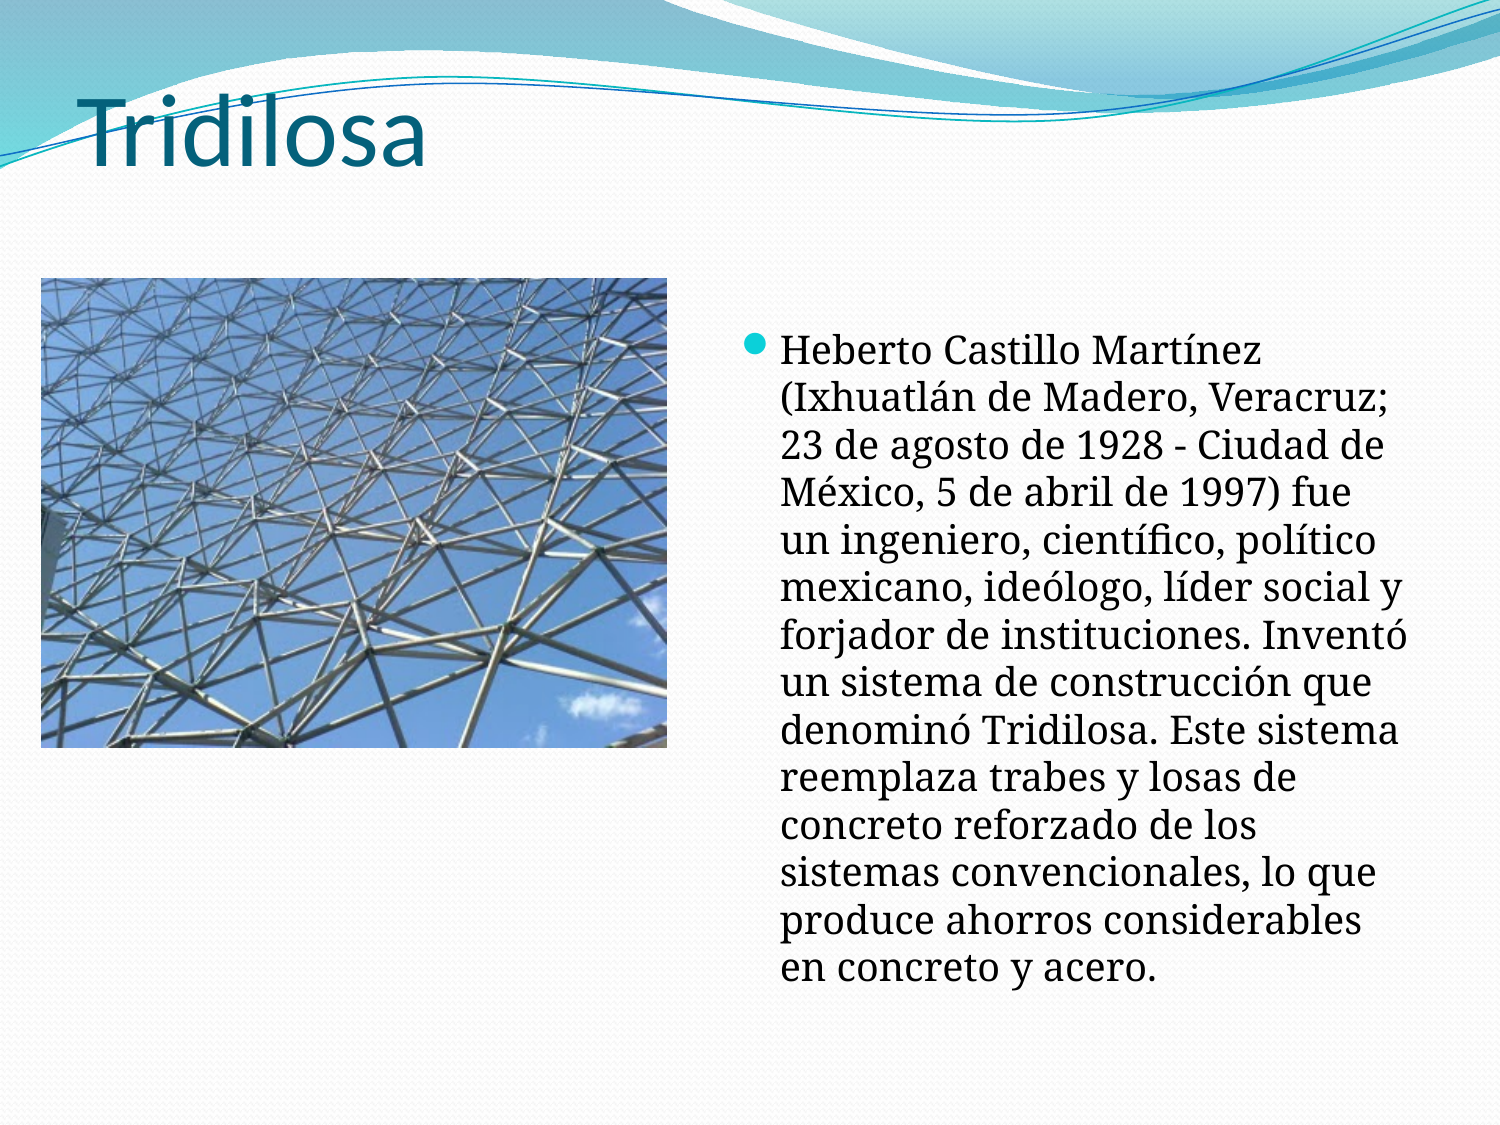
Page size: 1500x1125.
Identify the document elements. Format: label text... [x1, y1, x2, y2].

list Heberto Castillo Martínez (Ixhuatlán de Madero, Veracruz; 23 de agosto de 1928 - Ciudad de México, 5 de abril de 1997) fue un ingeniero, científico, político mexicano, ideólogo, líder social y forjador de instituciones. Inventó un sistema de construcción que denominó Tridilosa. Este sistema reemplaza trabes y losas de concreto reforzado de los sistemas convencionales, lo que produce ahorros considerables en concreto y acero. [726, 317, 1425, 1038]
title Tridilosa [76, 0, 1427, 188]
picture [41, 278, 667, 748]
